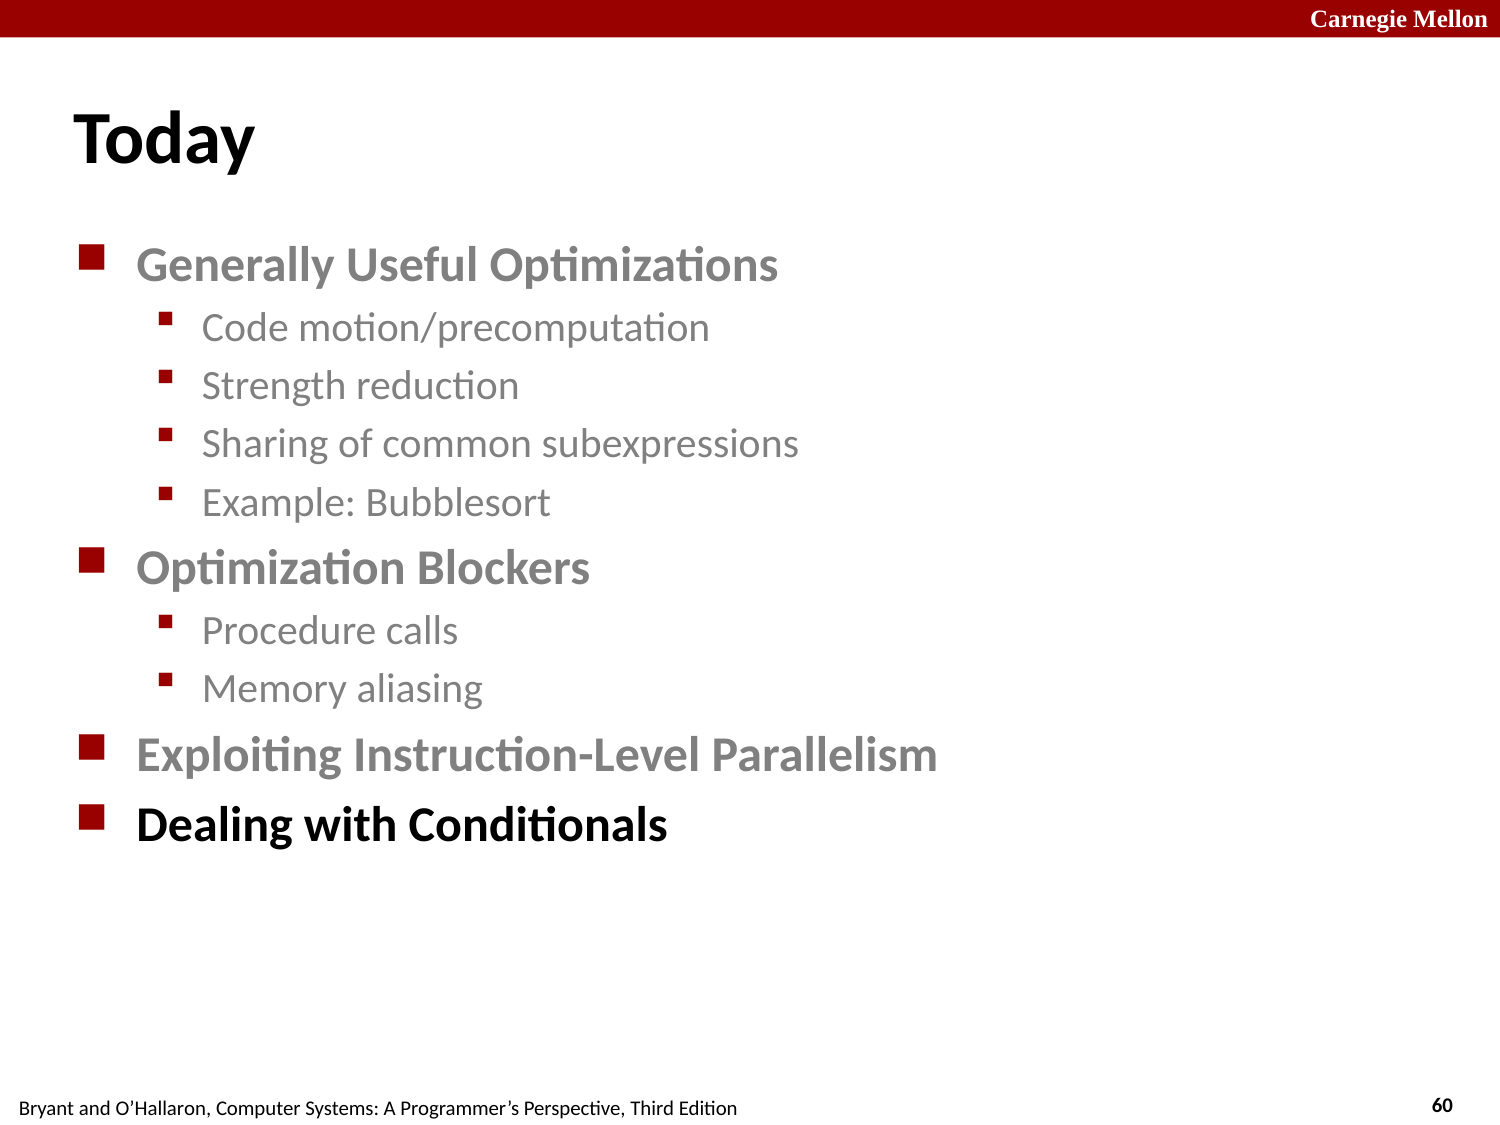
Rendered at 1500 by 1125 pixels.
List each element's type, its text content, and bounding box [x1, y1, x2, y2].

list Generally Useful Optimizations Code motion/precomputation Strength reduction Sharing of common subexpressions Example: Bubblesort Optimization Blockers Procedure calls Memory aliasing Exploiting Instruction-Level Parallelism Dealing with Conditionals [64, 223, 1361, 1040]
title Today [58, 71, 1305, 197]
